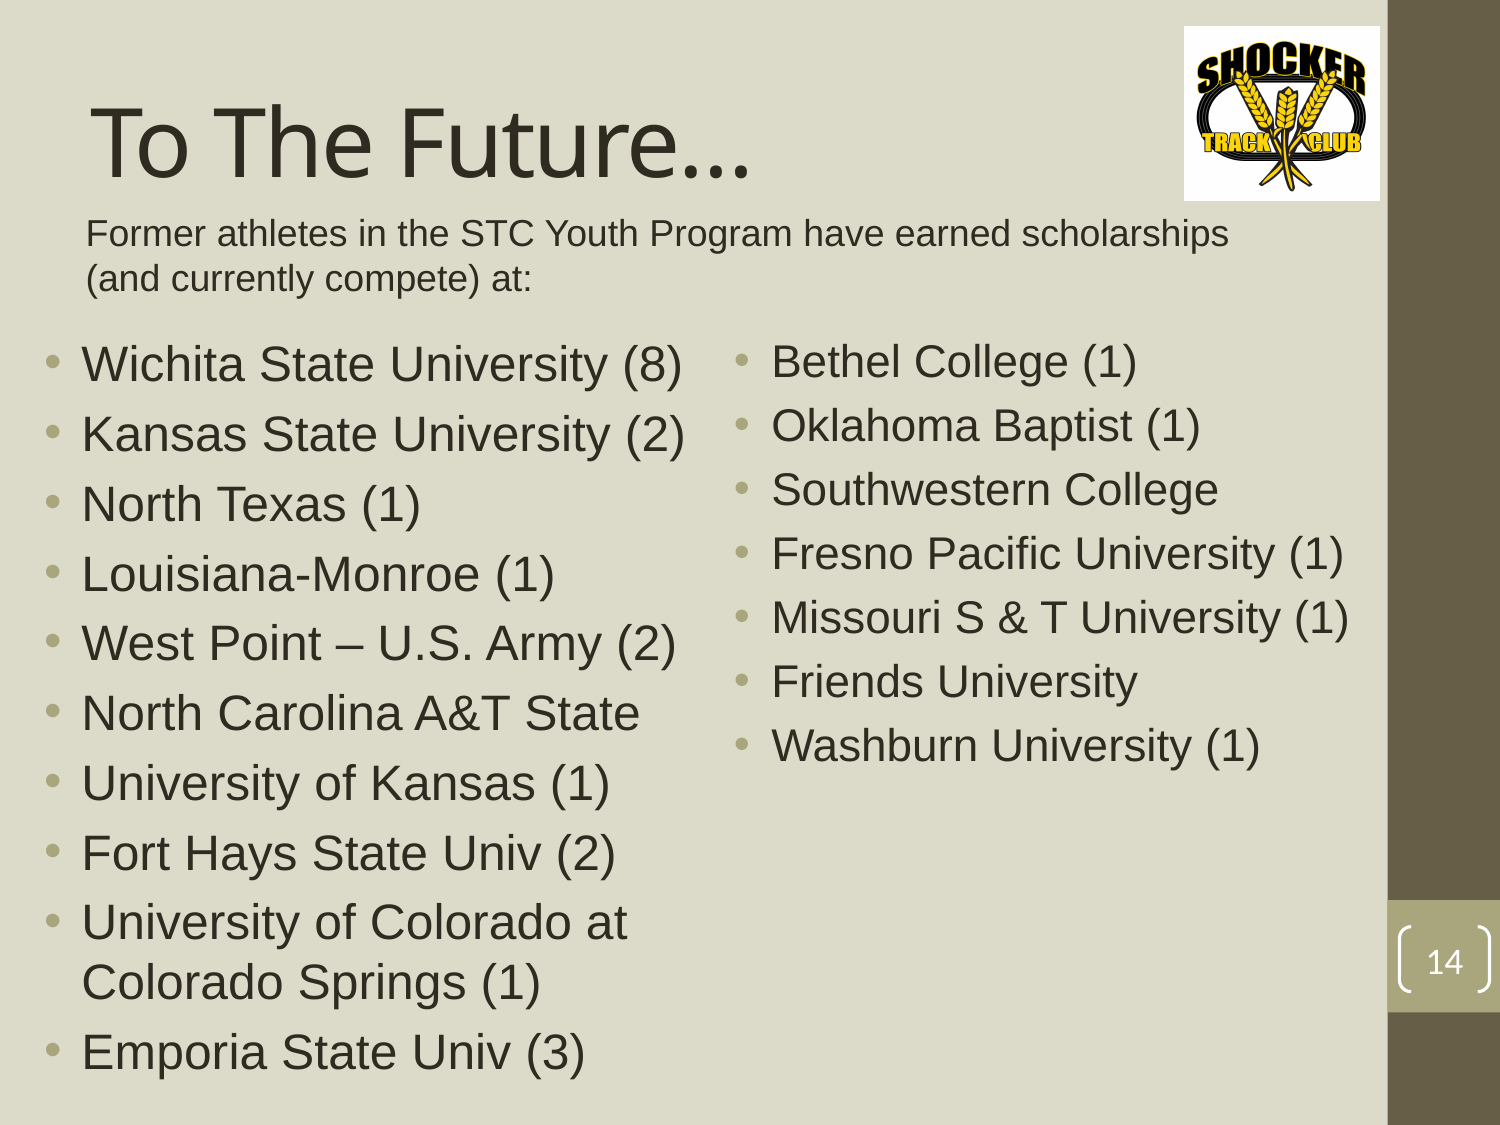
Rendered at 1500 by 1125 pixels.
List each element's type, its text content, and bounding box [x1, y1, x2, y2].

text_box Former athletes in the STC Youth Program have earned scholarships (and currently compete) at: [52, 202, 1325, 307]
title To The Future… [75, 45, 1182, 202]
picture [1184, 25, 1380, 202]
slide_number 14 [1400, 925, 1492, 994]
text_box Bethel College (1) Oklahoma Baptist (1) Southwestern College Fresno Pacific University (1) Missouri S & T University (1) Friends University Washburn University (1) [699, 324, 1400, 1125]
list Wichita State University (8) Kansas State University (2) North Texas (1) Louisiana-Monroe (1) West Point – U.S. Army (2) North Carolina A&T State University of Kansas (1) Fort Hays State Univ (2) University of Colorado at Colorado Springs (1) Emporia State Univ (3) [10, 324, 699, 1125]
